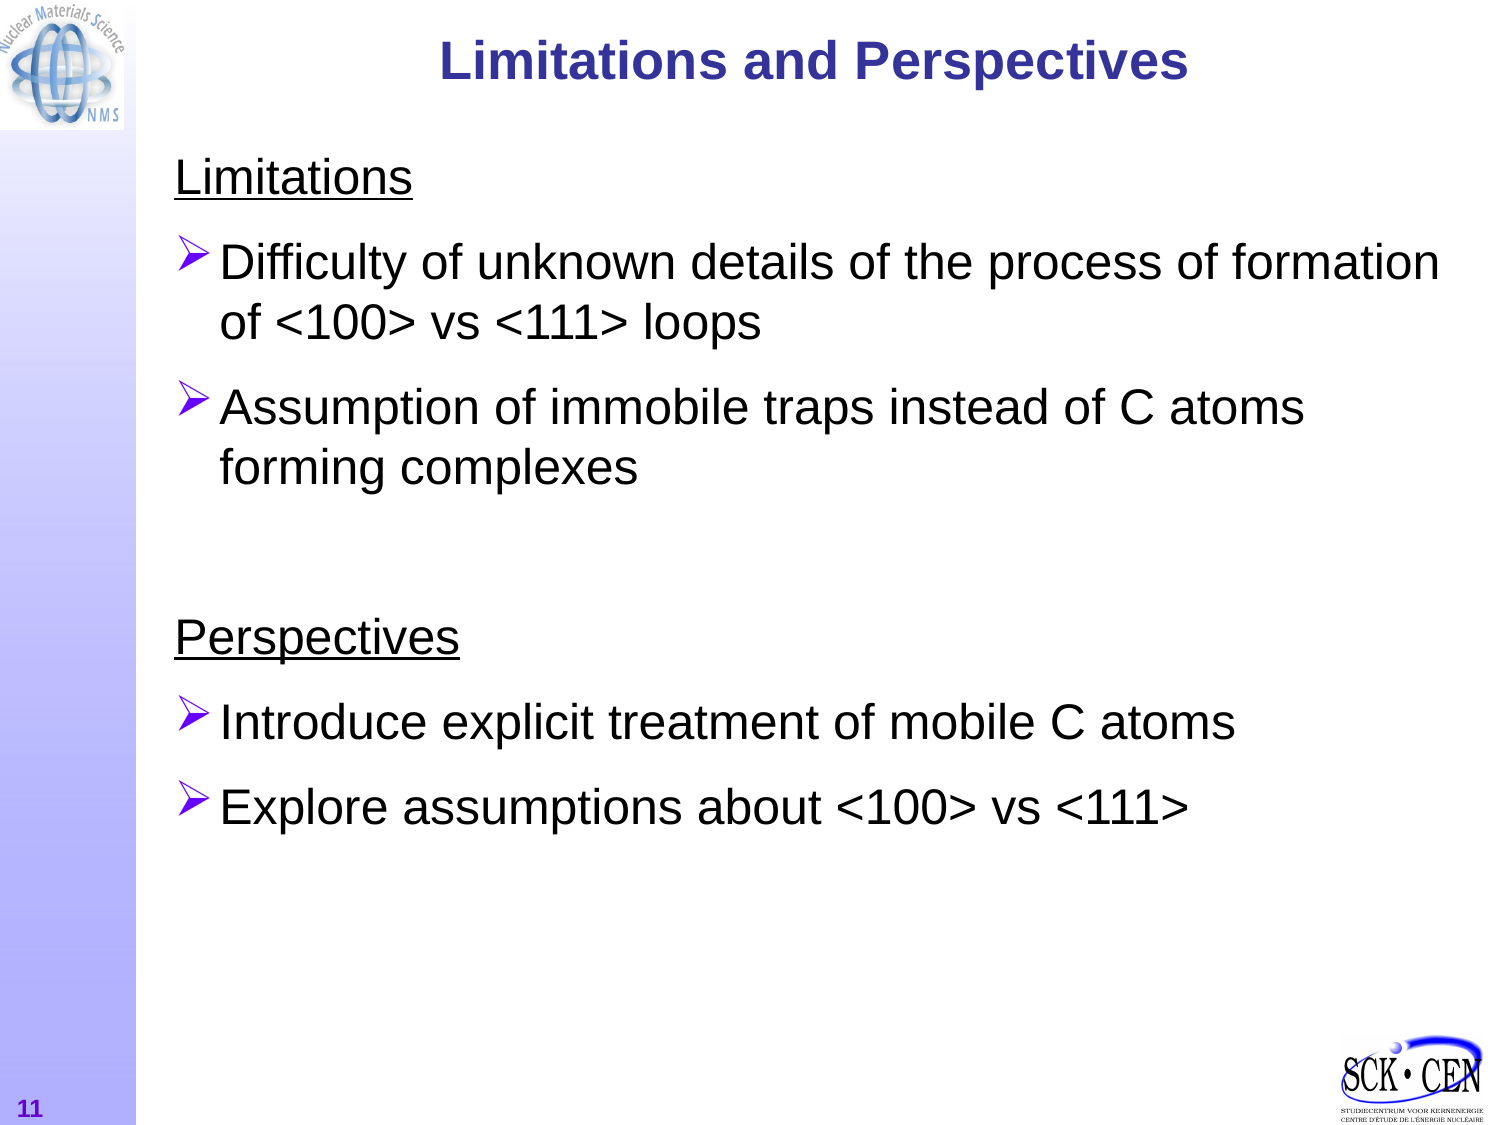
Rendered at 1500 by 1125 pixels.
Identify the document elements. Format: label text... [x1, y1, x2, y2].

title Limitations and Perspectives [159, 20, 1471, 95]
picture [0, 4, 124, 130]
picture [1340, 1035, 1484, 1122]
slide_number 11 [1, 1084, 118, 1124]
list Limitations Difficulty of unknown details of the process of formation of <100> vs <111> loops Assumption of immobile traps instead of C atoms forming complexes Perspectives Introduce explicit treatment of mobile C atoms Explore assumptions about <100> vs <111> [159, 137, 1499, 1035]
